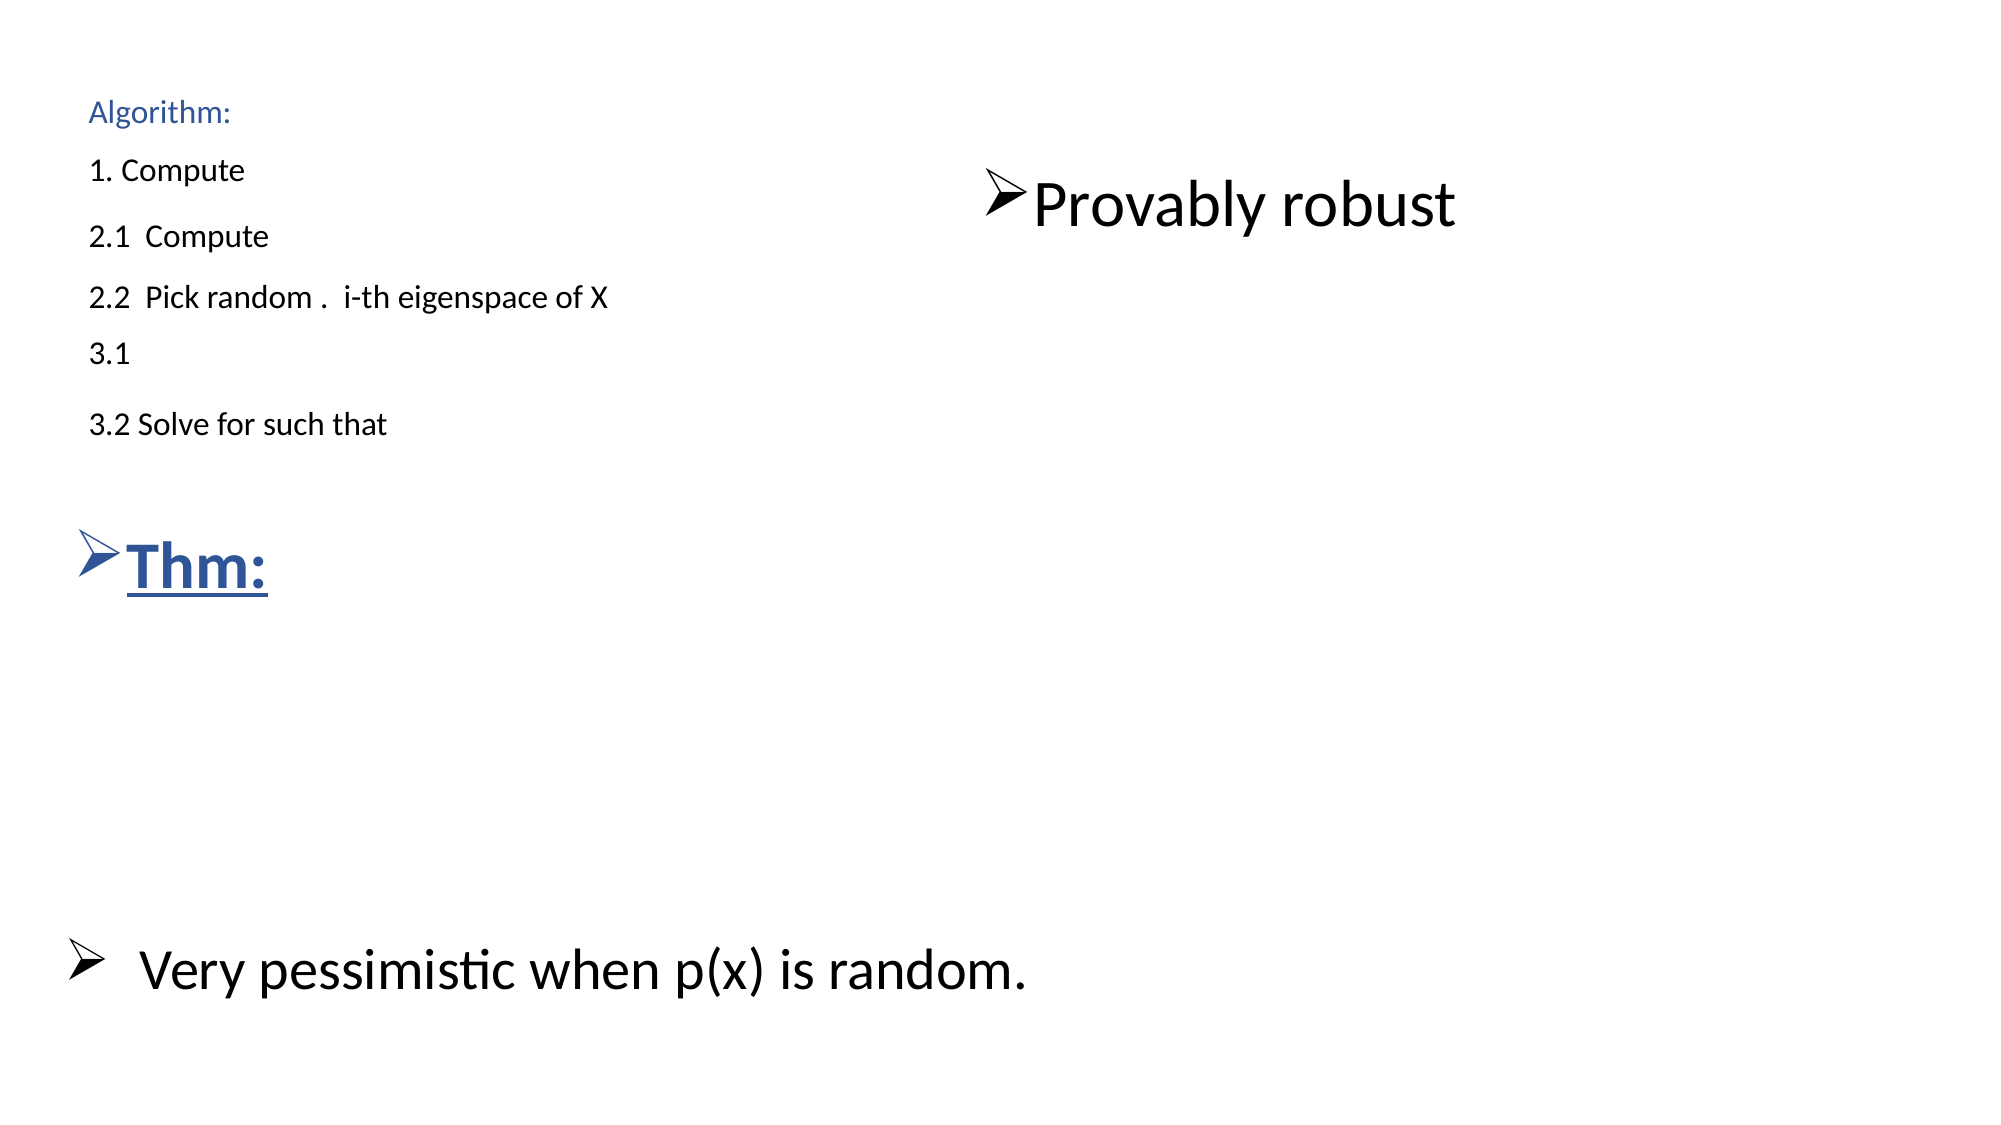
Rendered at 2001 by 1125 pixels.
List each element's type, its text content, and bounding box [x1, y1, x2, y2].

text_box Provably robust [965, 152, 1625, 248]
text_box Very pessimistic when p(x) is random. [49, 923, 1252, 1009]
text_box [73, 83, 910, 454]
